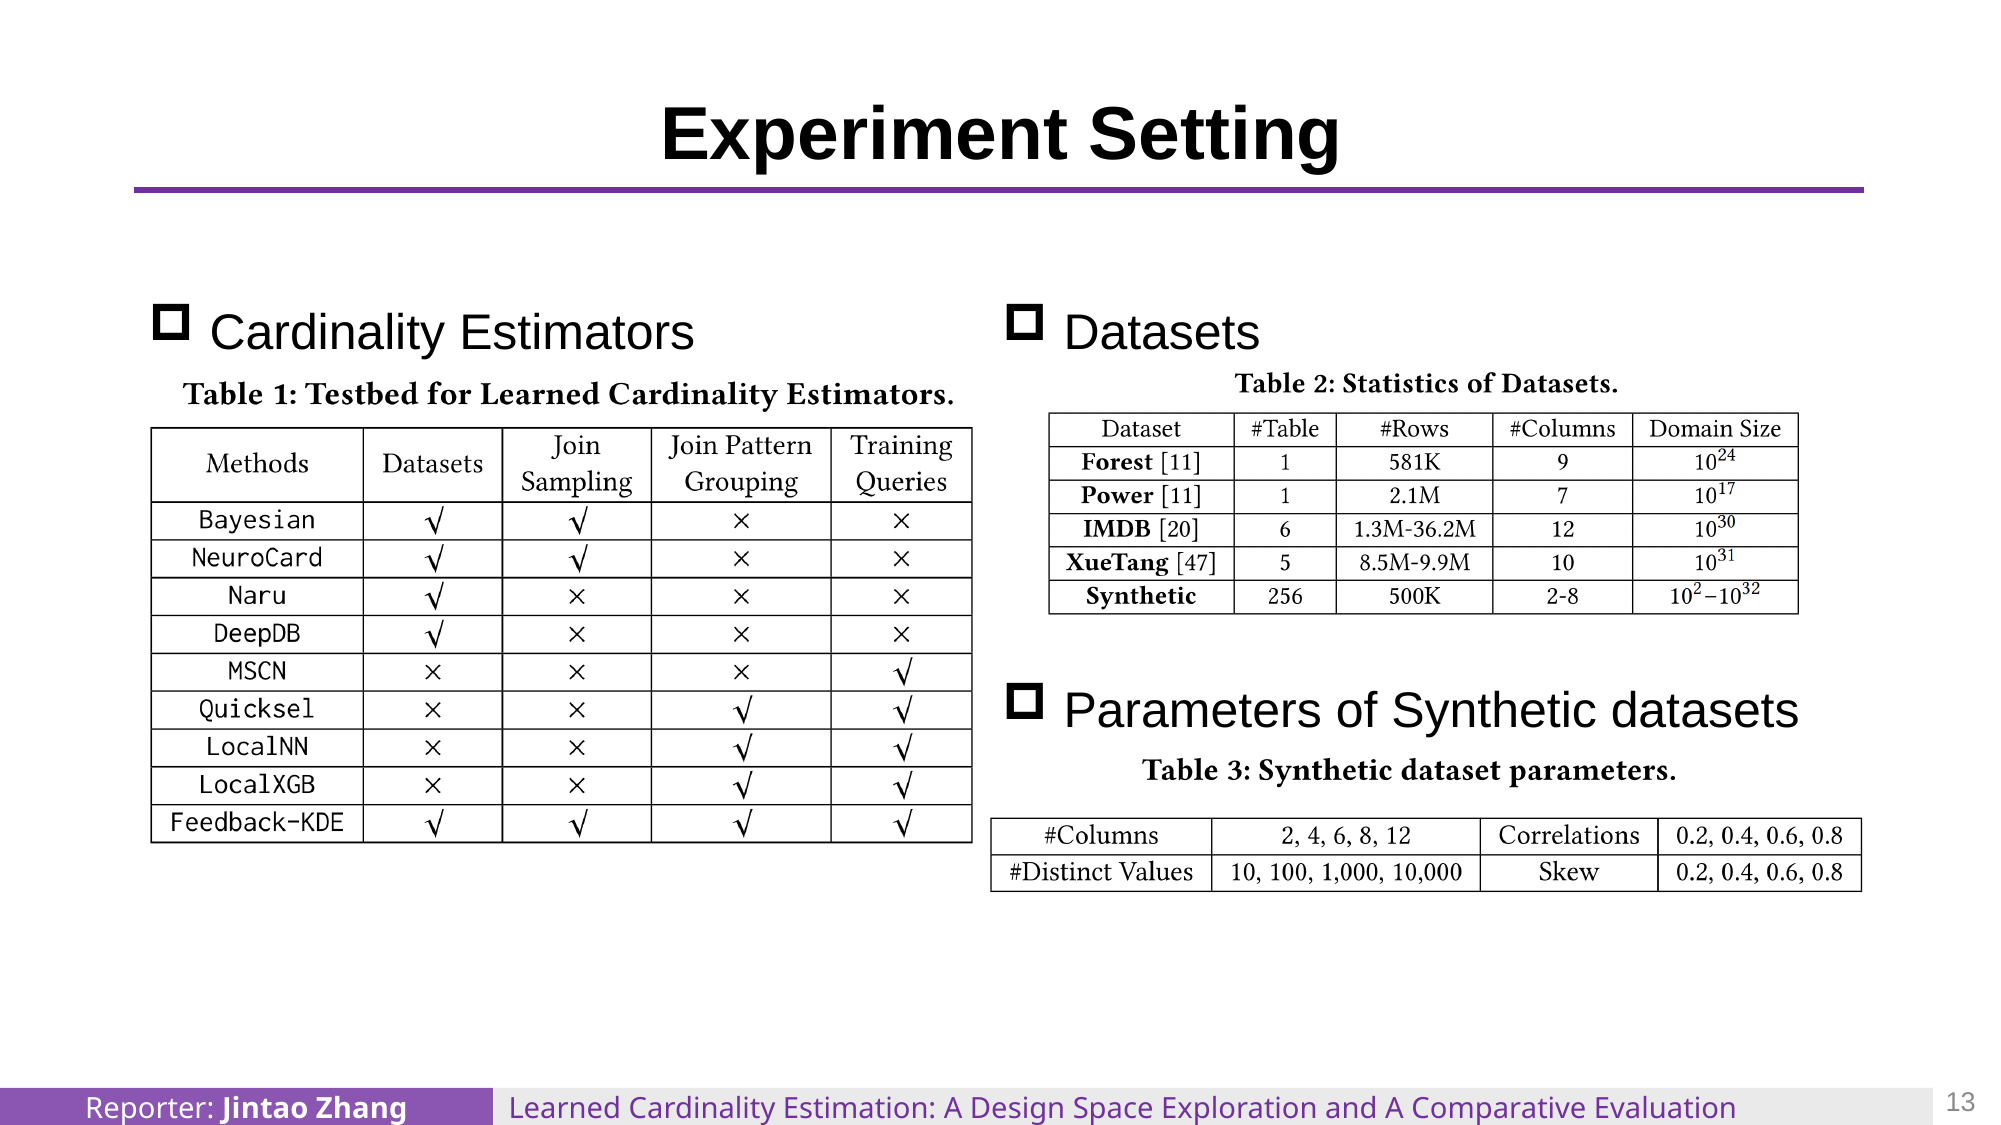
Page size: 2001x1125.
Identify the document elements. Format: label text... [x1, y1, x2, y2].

text_box Cardinality Estimators [133, 291, 944, 364]
picture [1039, 362, 1808, 621]
text_box Reporter: Jintao Zhang [0, 1087, 493, 1125]
slide_number 13 [1922, 1070, 1991, 1125]
text_box Parameters of Synthetic datasets [988, 670, 1889, 746]
picture [133, 364, 1868, 897]
text_box Learned Cardinality Estimation: A Design Space Exploration and A Comparative Evaluation [493, 1087, 1933, 1125]
title Experiment Setting [139, 80, 1865, 189]
text_box Datasets [987, 291, 1798, 367]
